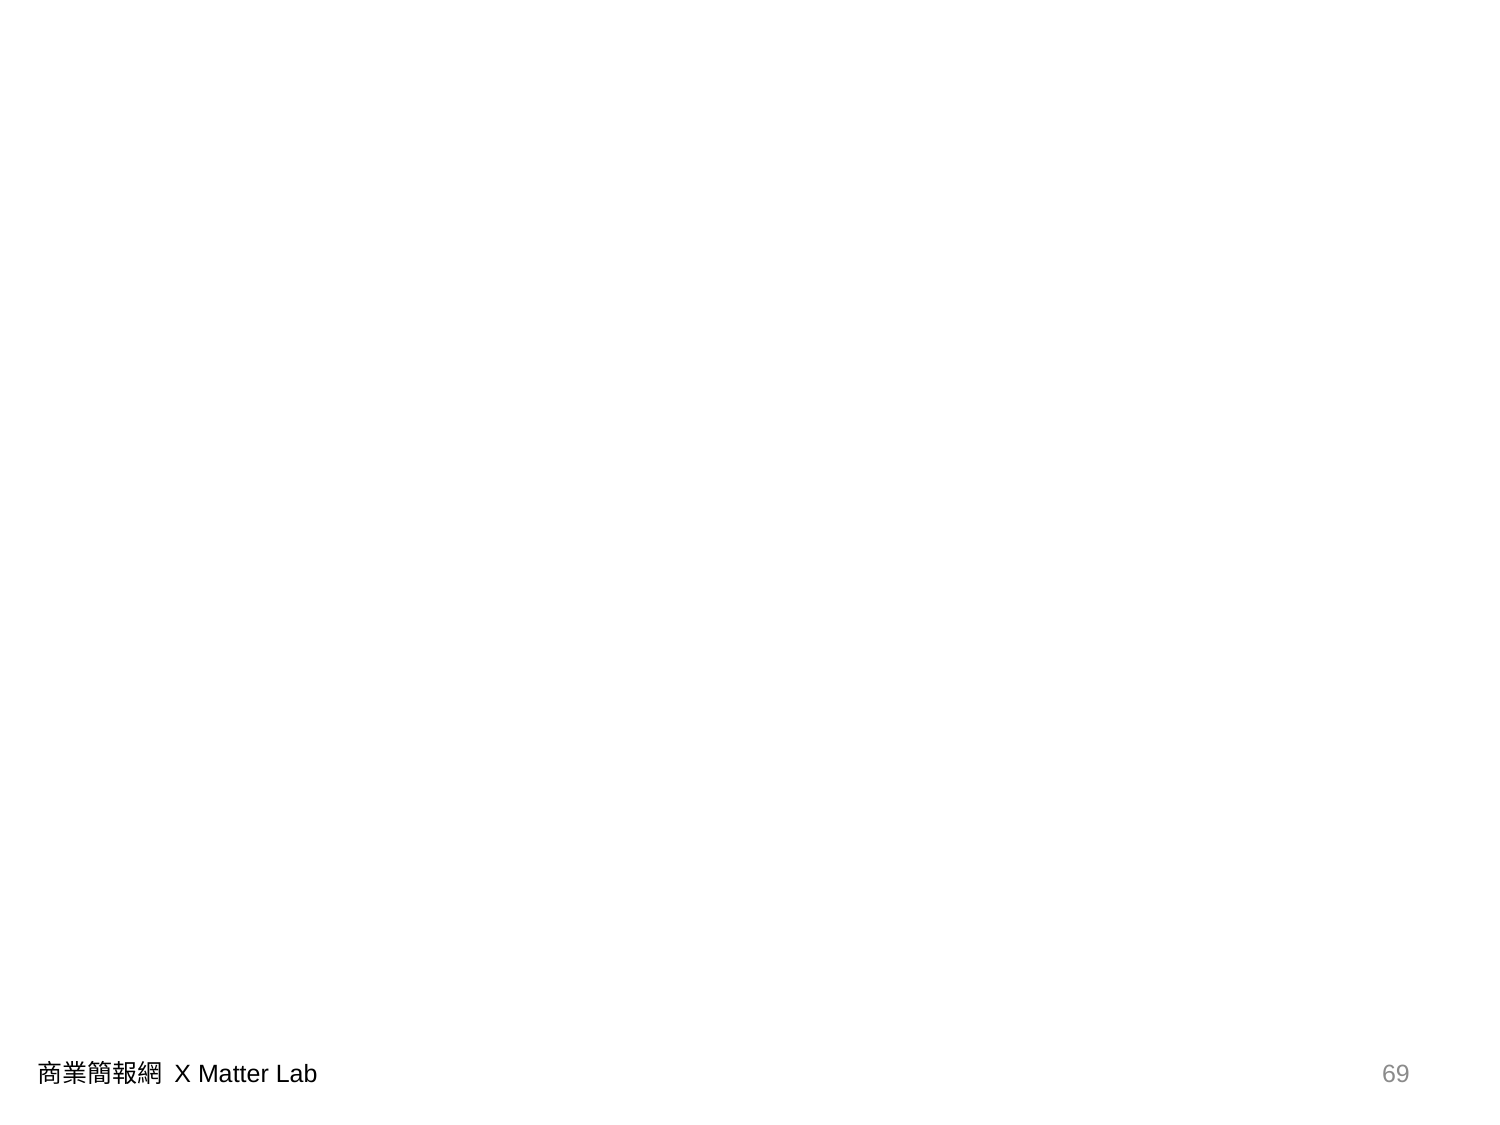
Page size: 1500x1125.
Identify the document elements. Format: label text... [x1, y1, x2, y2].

picture [0, 0, 867, 1125]
slide_number 68 [1074, 1042, 1425, 1103]
